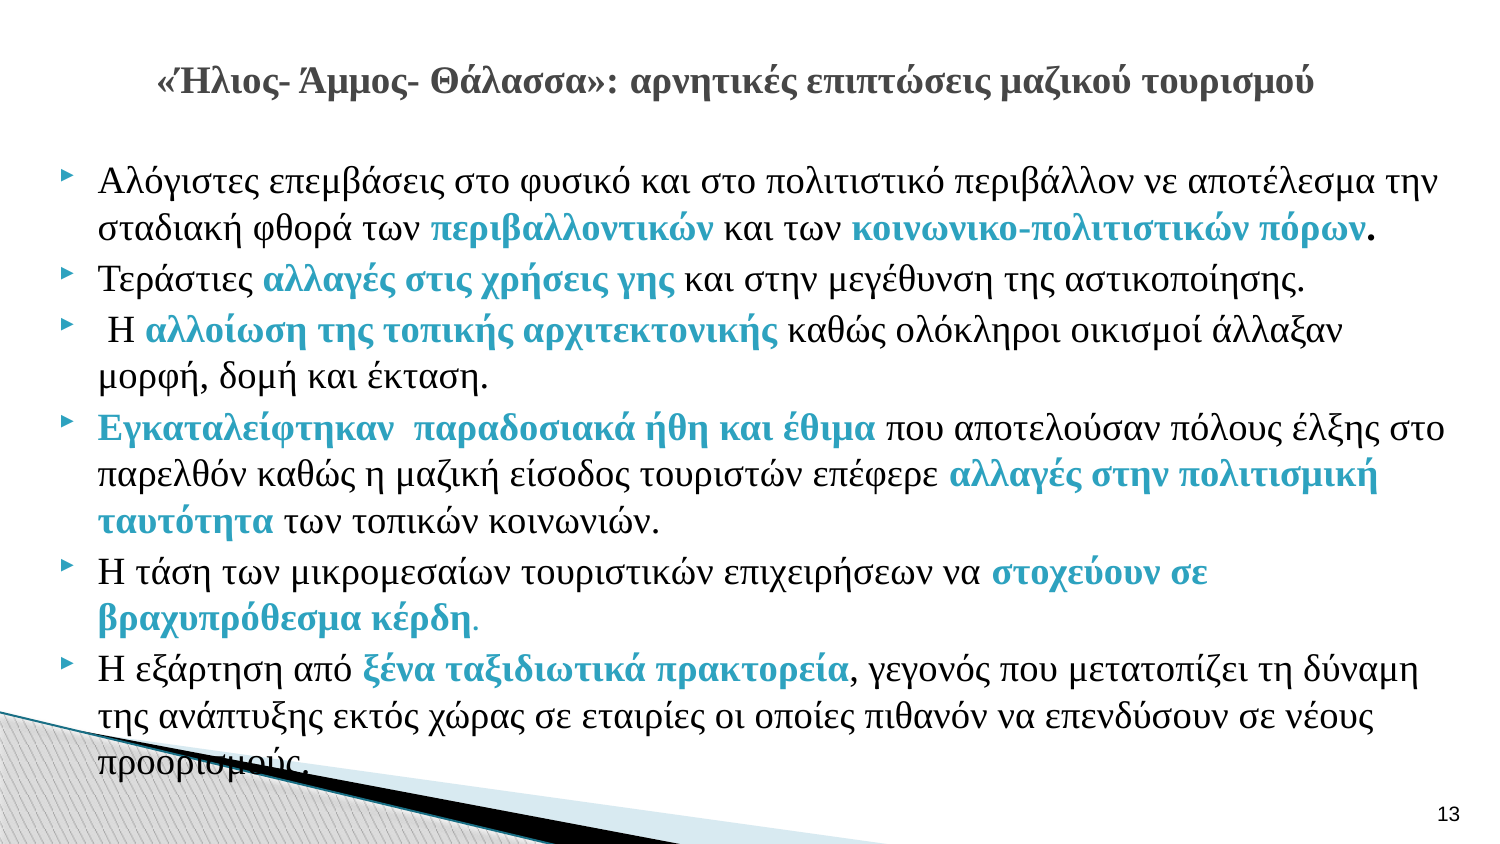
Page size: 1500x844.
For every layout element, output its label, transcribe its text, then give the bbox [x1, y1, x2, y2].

list Αλόγιστες επεμβάσεις στο φυσικό και στο πολιτιστικό περιβάλλον νε αποτέλεσμα την σταδιακή φθορά των περιβαλλοντικών και των κοινωνικο-πολιτιστικών πόρων. Τεράστιες αλλαγές στις χρήσεις γης και στην μεγέθυνση της αστικοποίησης. Η αλλοίωση της τοπικής αρχιτεκτονικής καθώς ολόκληροι οικισμοί άλλαξαν μορφή, δομή και έκταση. Εγκαταλείφτηκαν παραδοσιακά ήθη και έθιμα που αποτελούσαν πόλους έλξης στο παρελθόν καθώς η μαζική είσοδος τουριστών επέφερε αλλαγές στην πολιτισμική ταυτότητα των τοπικών κοινωνιών. Η τάση των μικρομεσαίων τουριστικών επιχειρήσεων να στοχεύουν σε βραχυπρόθεσμα κέρδη. Η εξάρτηση από ξένα ταξιδιωτικά πρακτορεία, γεγονός που μετατοπίζει τη δύναμη της ανάπτυξης εκτός χώρας σε εταιρίες οι οποίες πιθανόν να επενδύσουν σε νέους προορισμούς. [27, 103, 1462, 819]
slide_number 13 [1418, 788, 1479, 834]
title «Ήλιος- Άμμος- Θάλασσα»: αρνητικές επιπτώσεις μαζικού τουρισμού [27, 33, 1445, 123]
